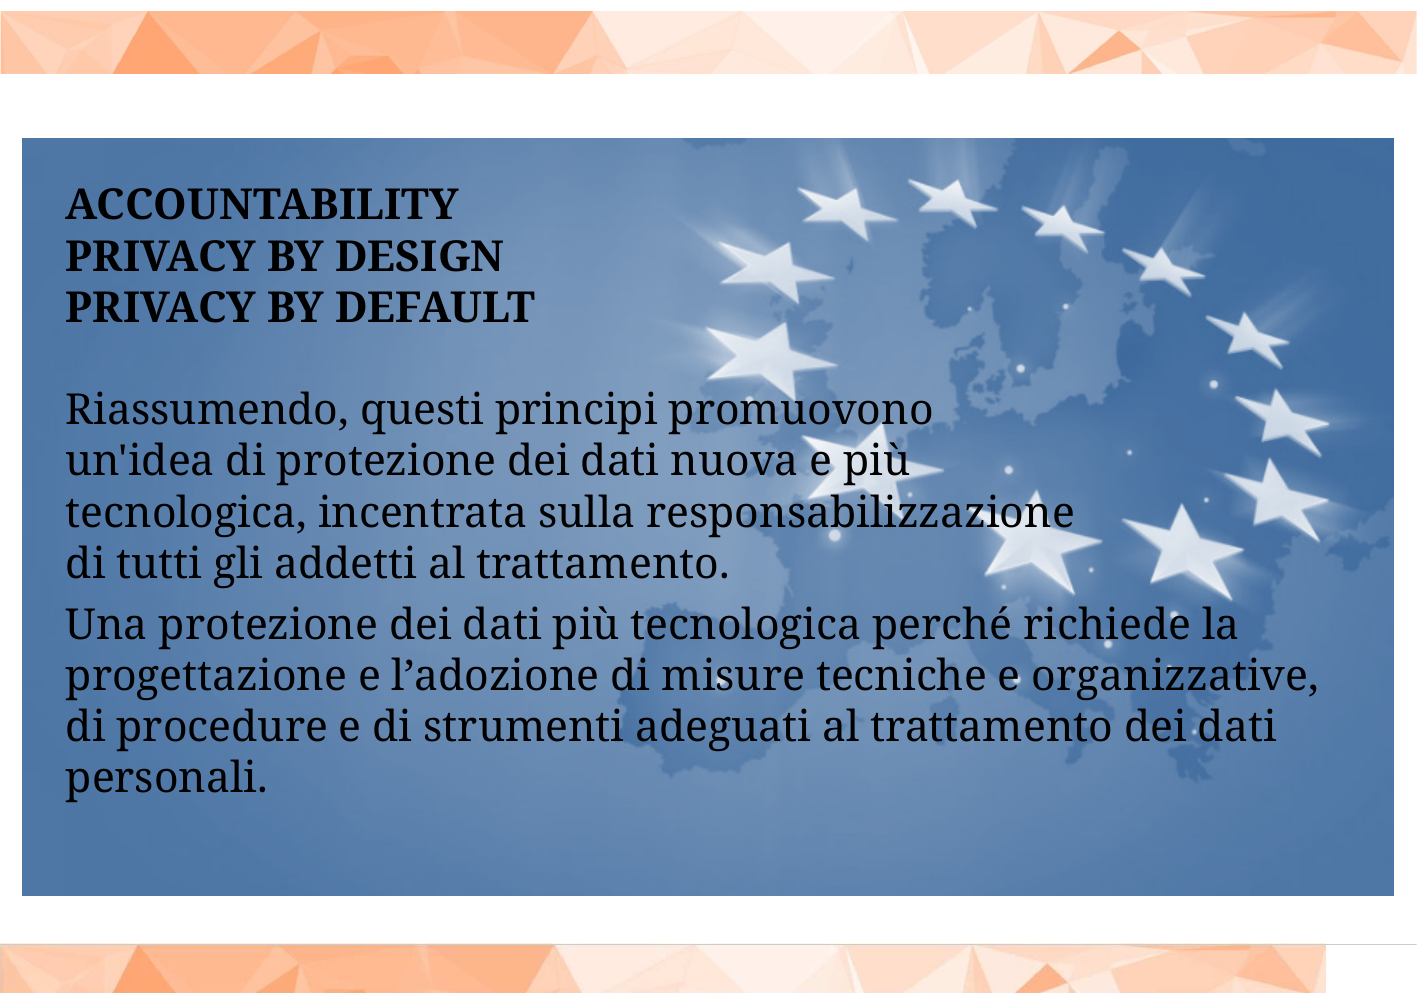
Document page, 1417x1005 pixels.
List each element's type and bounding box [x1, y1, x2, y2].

picture [22, 138, 1394, 897]
picture [0, 11, 1417, 74]
picture [0, 945, 1327, 993]
